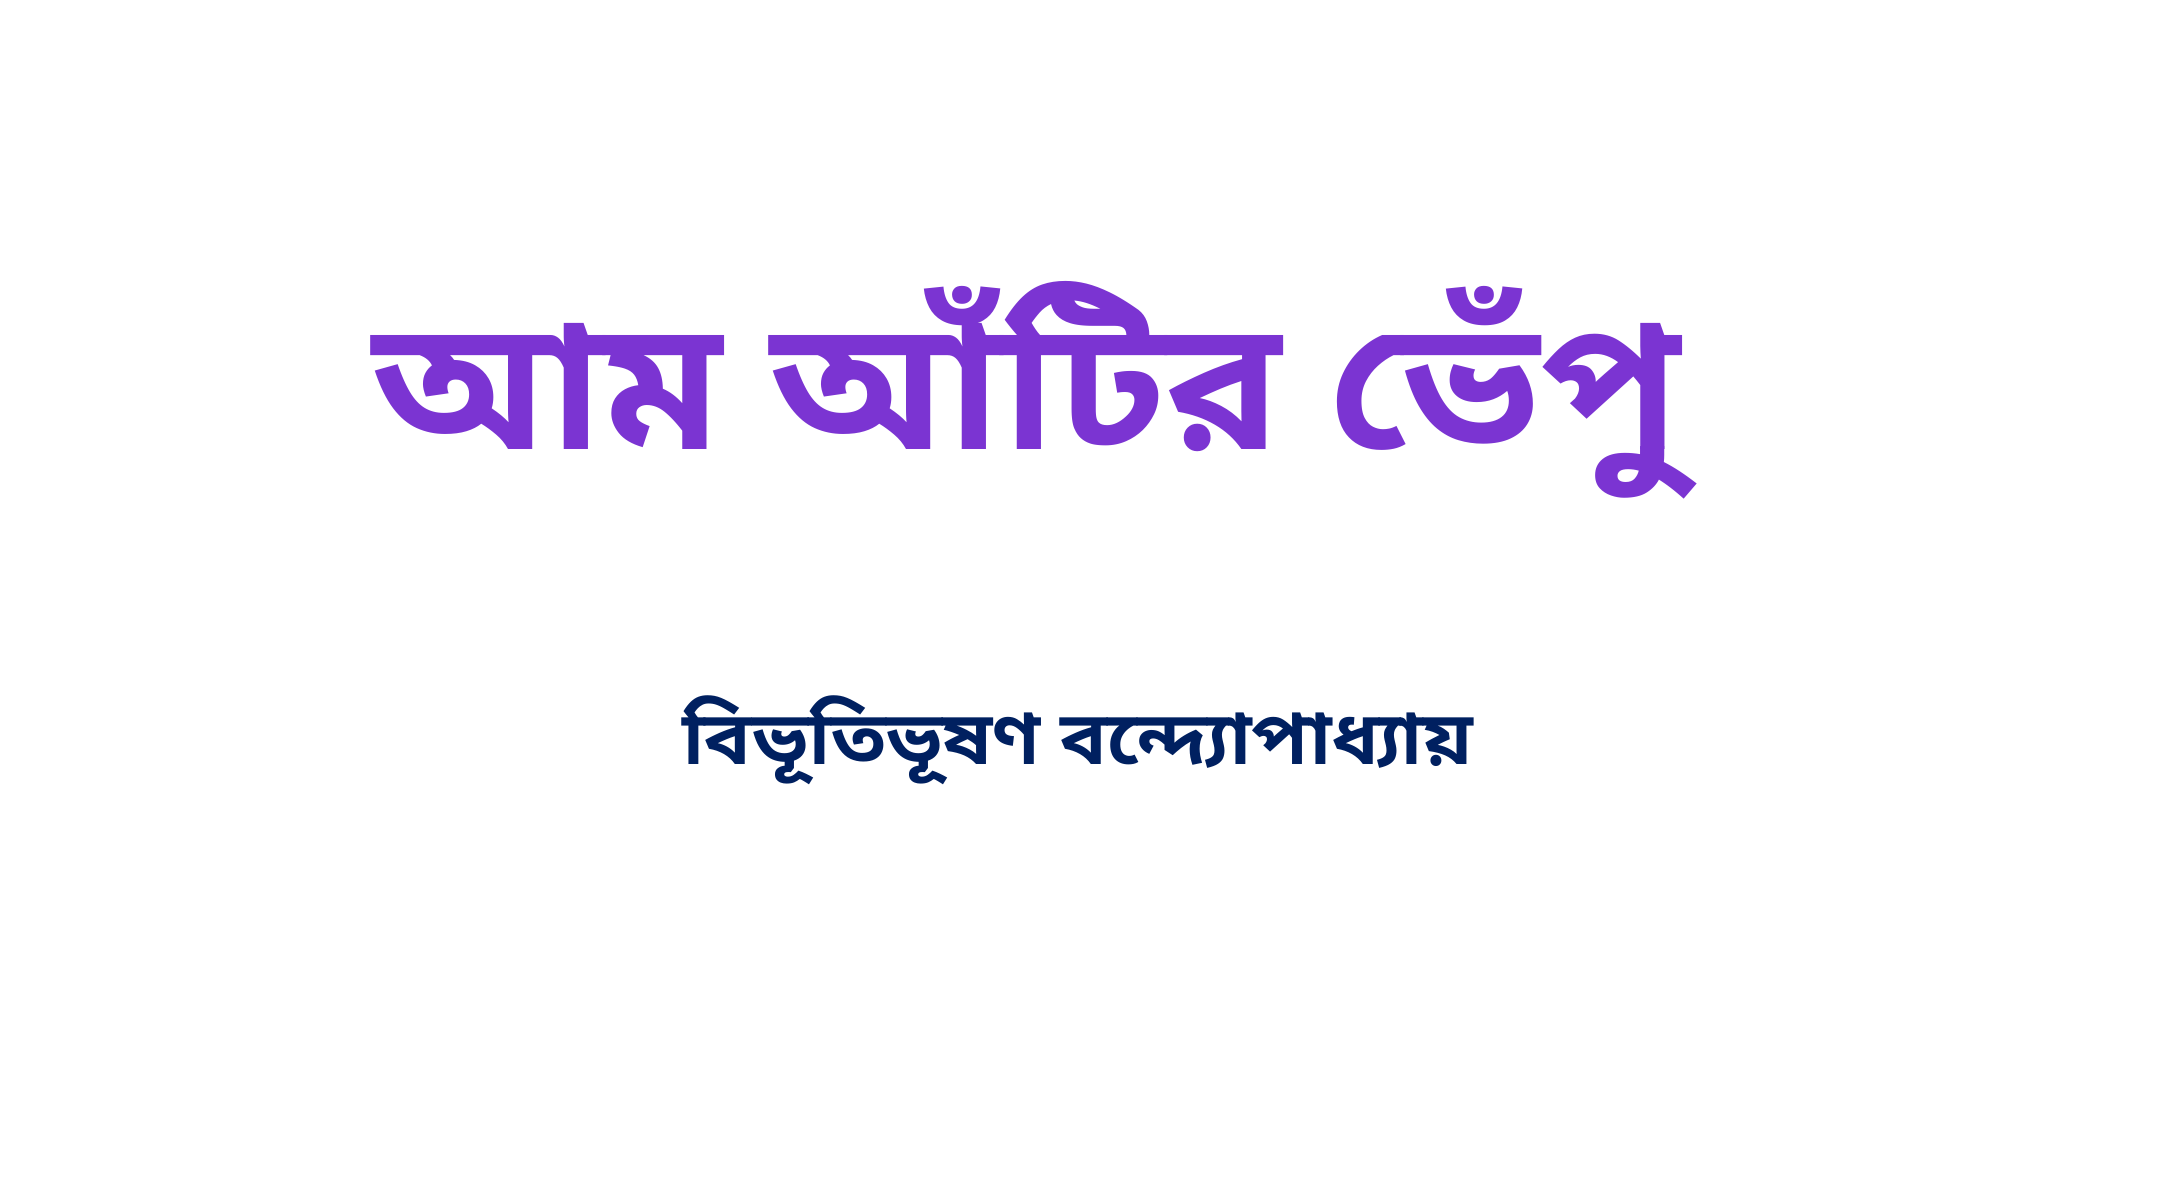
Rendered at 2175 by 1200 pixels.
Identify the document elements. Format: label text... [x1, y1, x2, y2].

title আম আঁটির ভেঁপু [126, 247, 1975, 505]
subtitle বিভূতিভূষণ বন্দ্যোপাধ্যায় [326, 680, 1849, 987]
